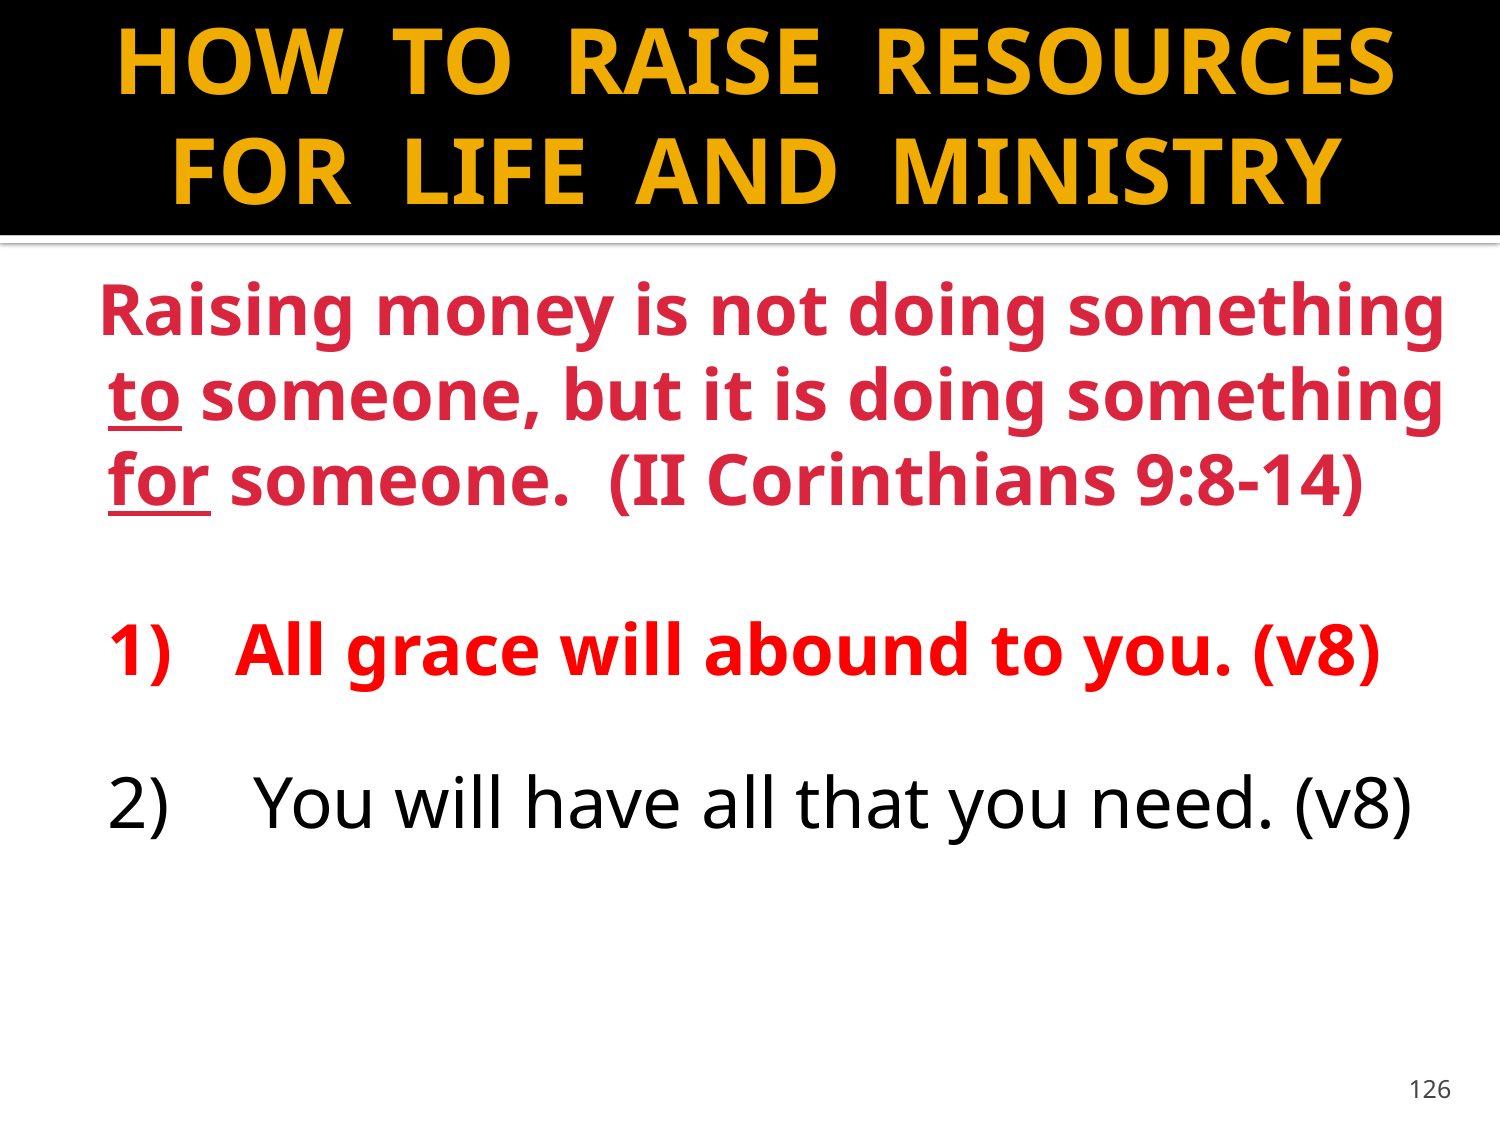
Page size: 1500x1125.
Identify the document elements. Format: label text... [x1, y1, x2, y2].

list Raising money is not doing something to someone, but it is doing something for someone. (II Corinthians 9:8-14) 1) All grace will abound to you. (v8) 2) You will have all that you need. (v8) [37, 249, 1500, 1125]
slide_number 126 [1345, 1062, 1467, 1108]
title HOW TO RAISE RESOURCES FOR LIFE AND MINISTRY [66, 0, 1438, 225]
